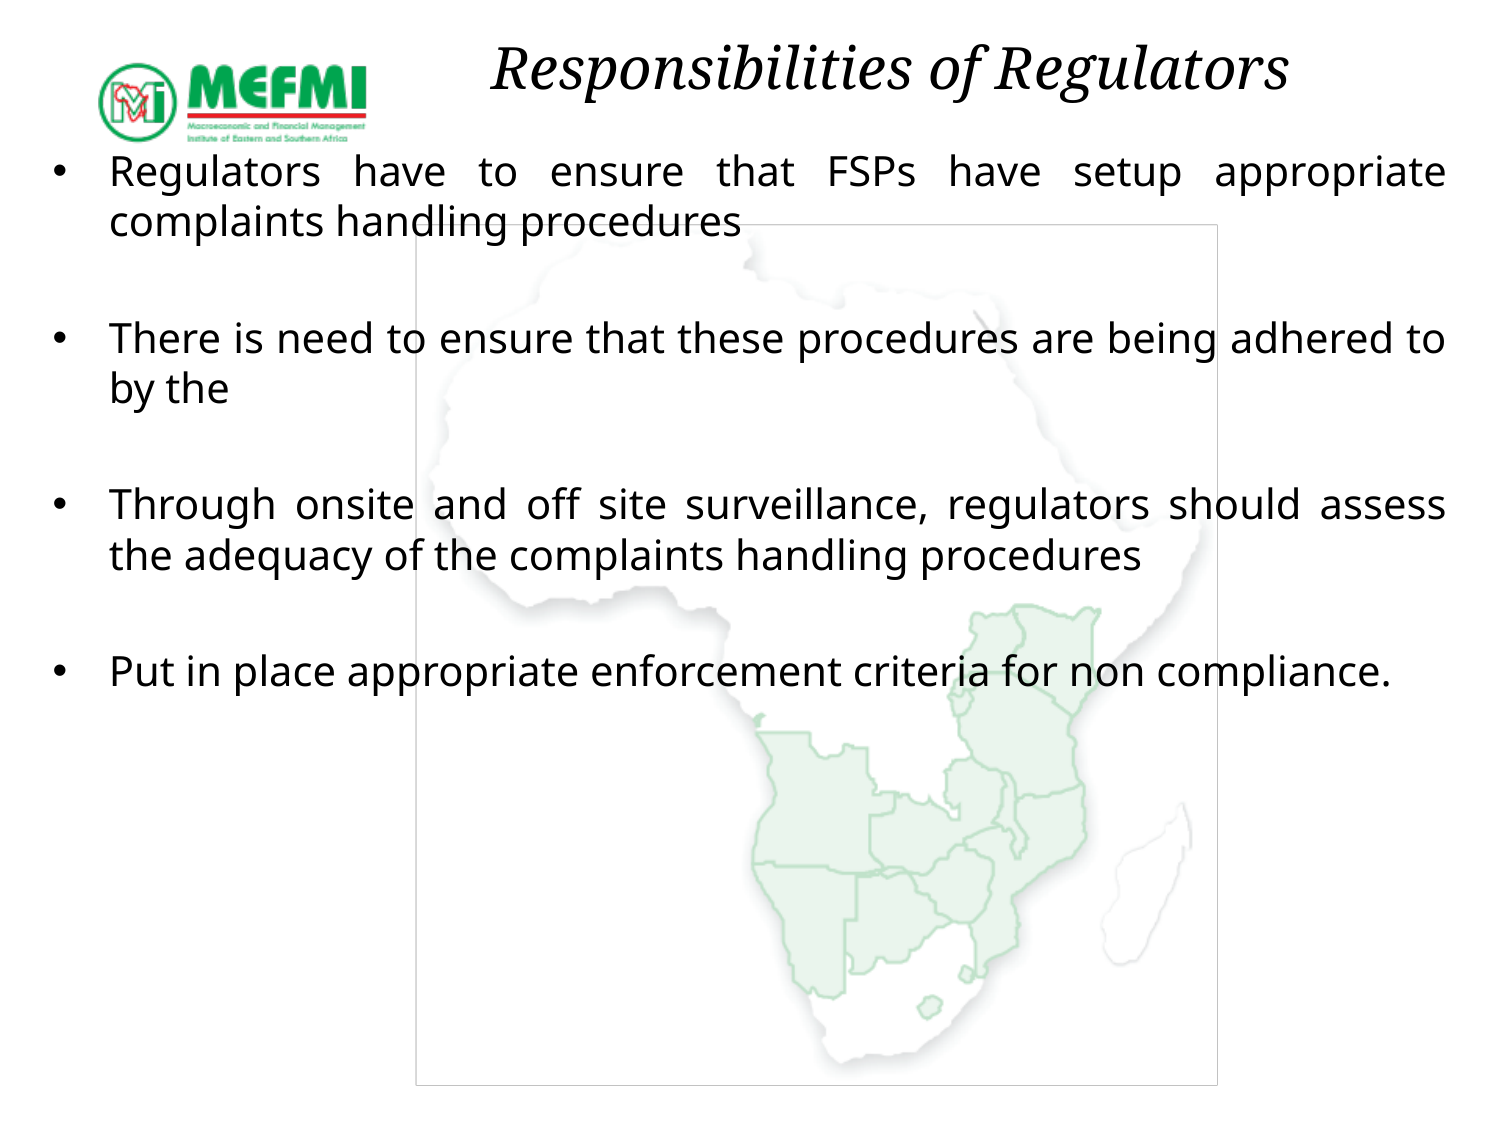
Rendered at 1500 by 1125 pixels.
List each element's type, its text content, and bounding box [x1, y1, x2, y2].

title Responsibilities of Regulators [37, 37, 1451, 137]
list Regulators have to ensure that FSPs have setup appropriate complaints handling procedures There is need to ensure that these procedures are being adhered to by the Through onsite and off site surveillance, regulators should assess the adequacy of the complaints handling procedures Put in place appropriate enforcement criteria for non compliance. [37, 137, 1463, 1088]
